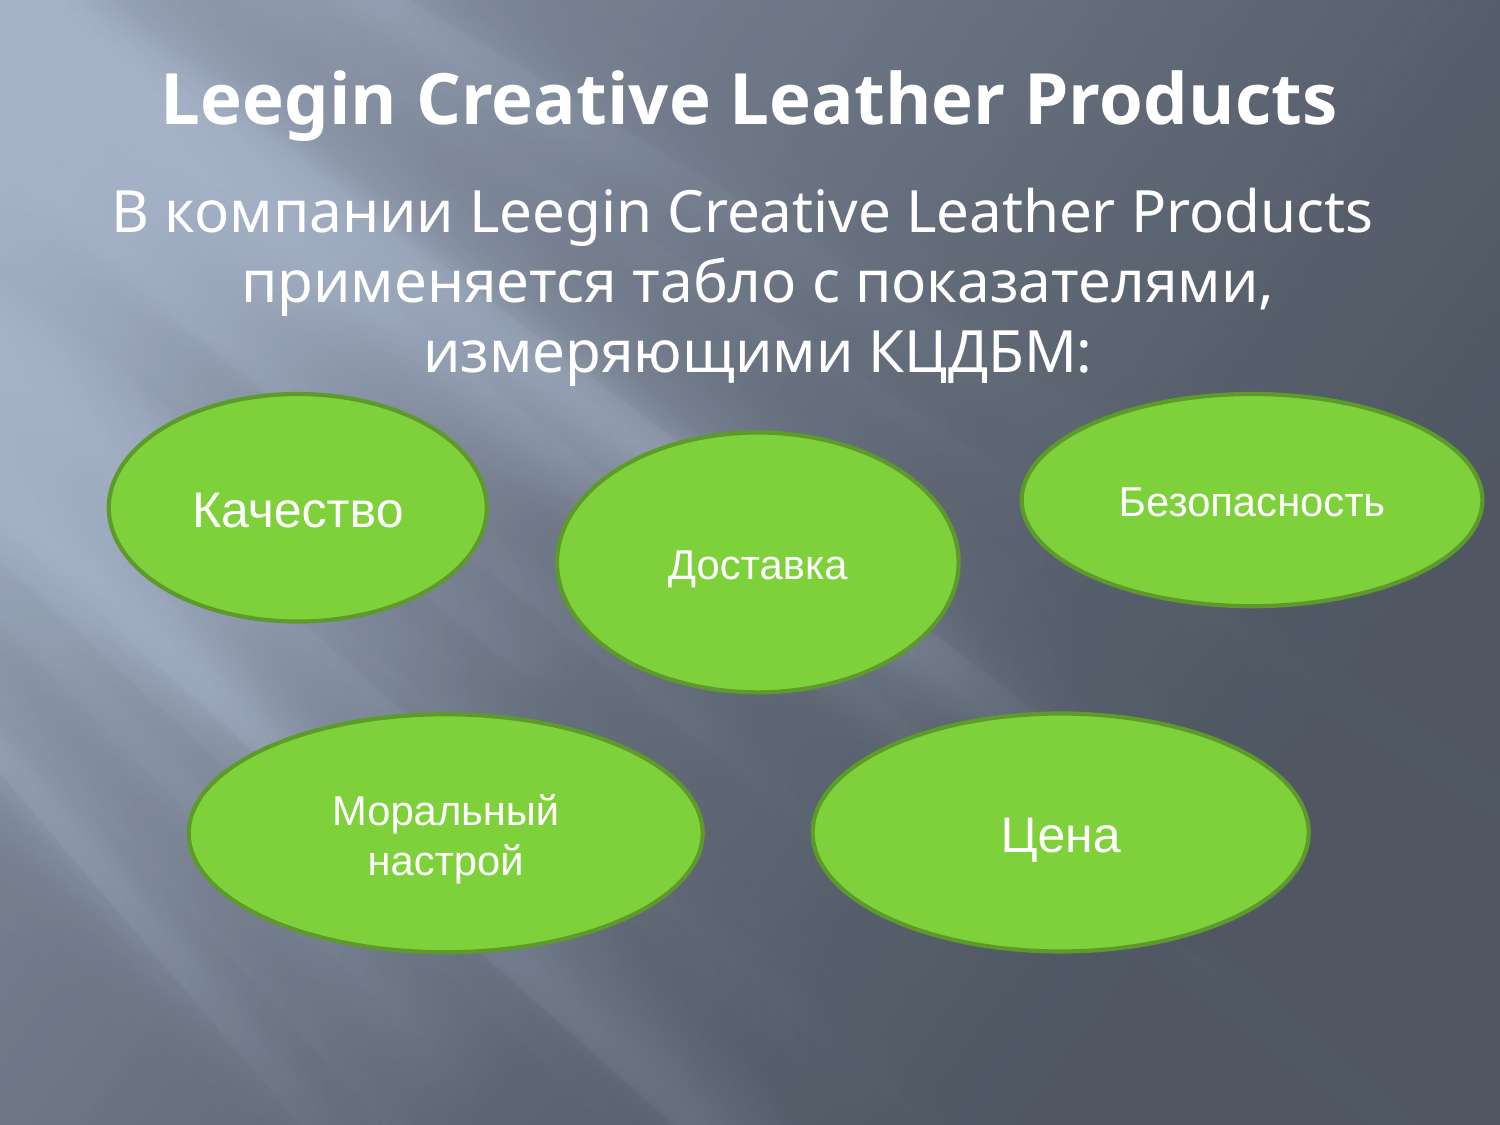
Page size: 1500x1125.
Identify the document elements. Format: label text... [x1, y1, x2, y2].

text_box Моральный настрой [186, 712, 705, 955]
list [148, 392, 1377, 910]
text_box Цена [810, 711, 1311, 954]
title Leegin Creative Leather Products [75, 45, 1425, 166]
text_box Доставка [554, 430, 961, 695]
text_box Безопасность [1019, 392, 1485, 609]
text_box Качество [106, 392, 489, 624]
text_box В компании Leegin Creative Leather Products применяется табло с показателями, измеряющими КЦДБМ: [16, 166, 1499, 392]
